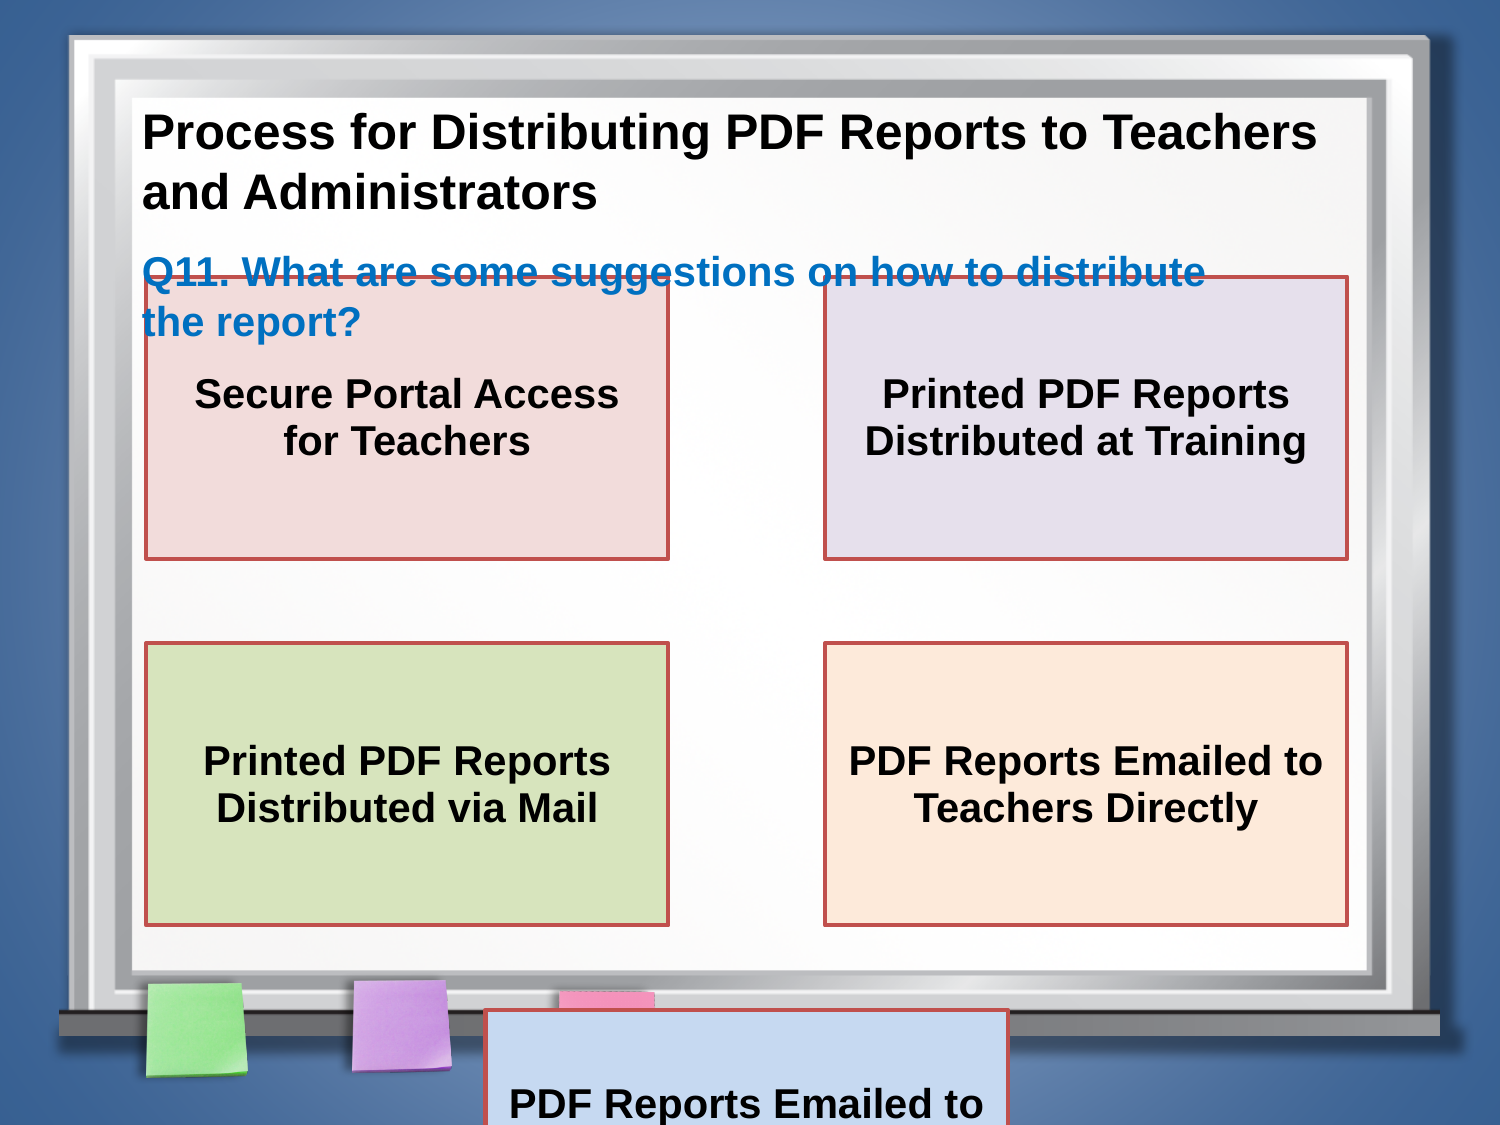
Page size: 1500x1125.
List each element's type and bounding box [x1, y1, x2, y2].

text_box [145, 276, 1348, 977]
picture [0, 0, 1500, 1125]
